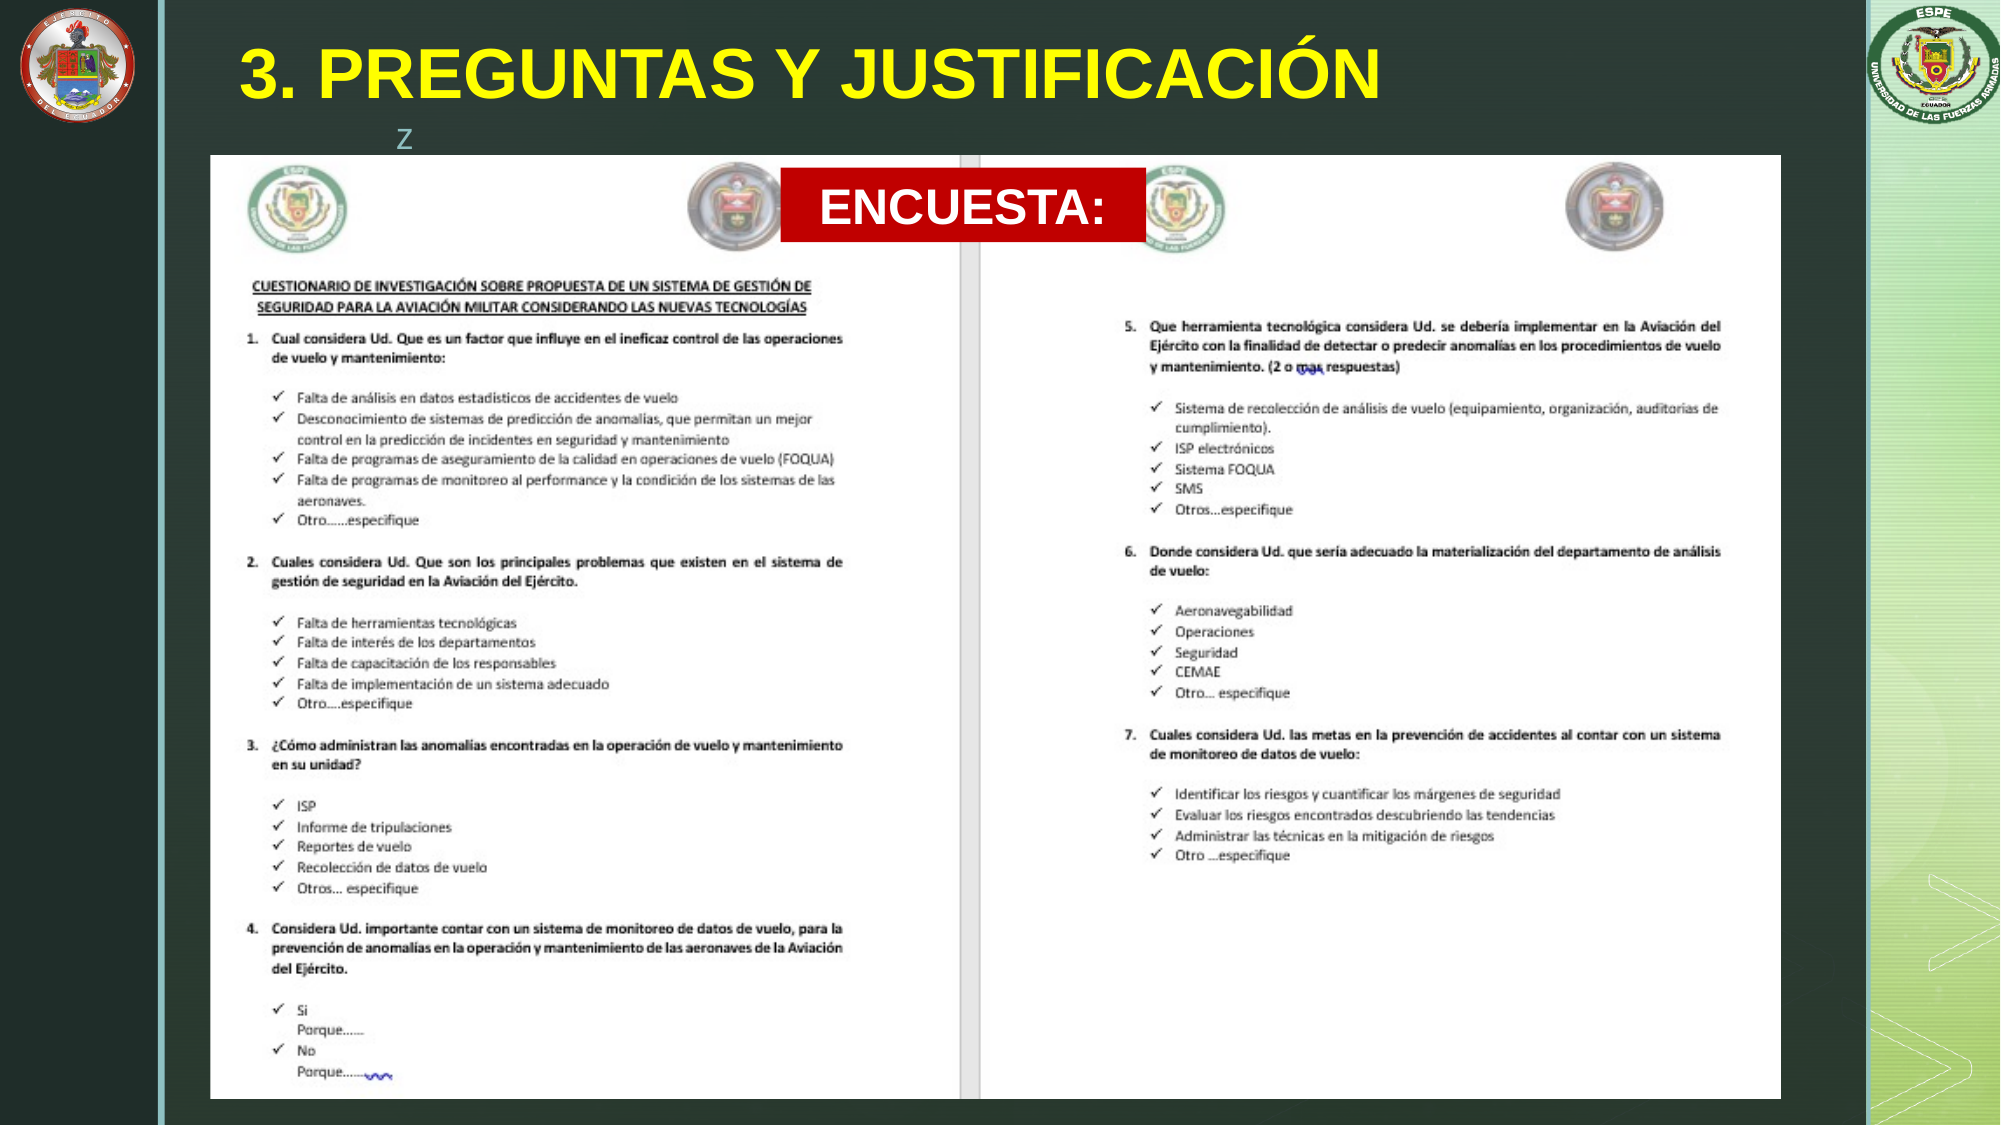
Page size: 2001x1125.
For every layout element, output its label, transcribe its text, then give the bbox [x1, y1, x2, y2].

picture [210, 155, 1782, 1100]
picture [19, 8, 135, 123]
title 3. PREGUNTAS Y JUSTIFICACIÓN [71, 23, 1399, 129]
picture [1857, 0, 2001, 1125]
